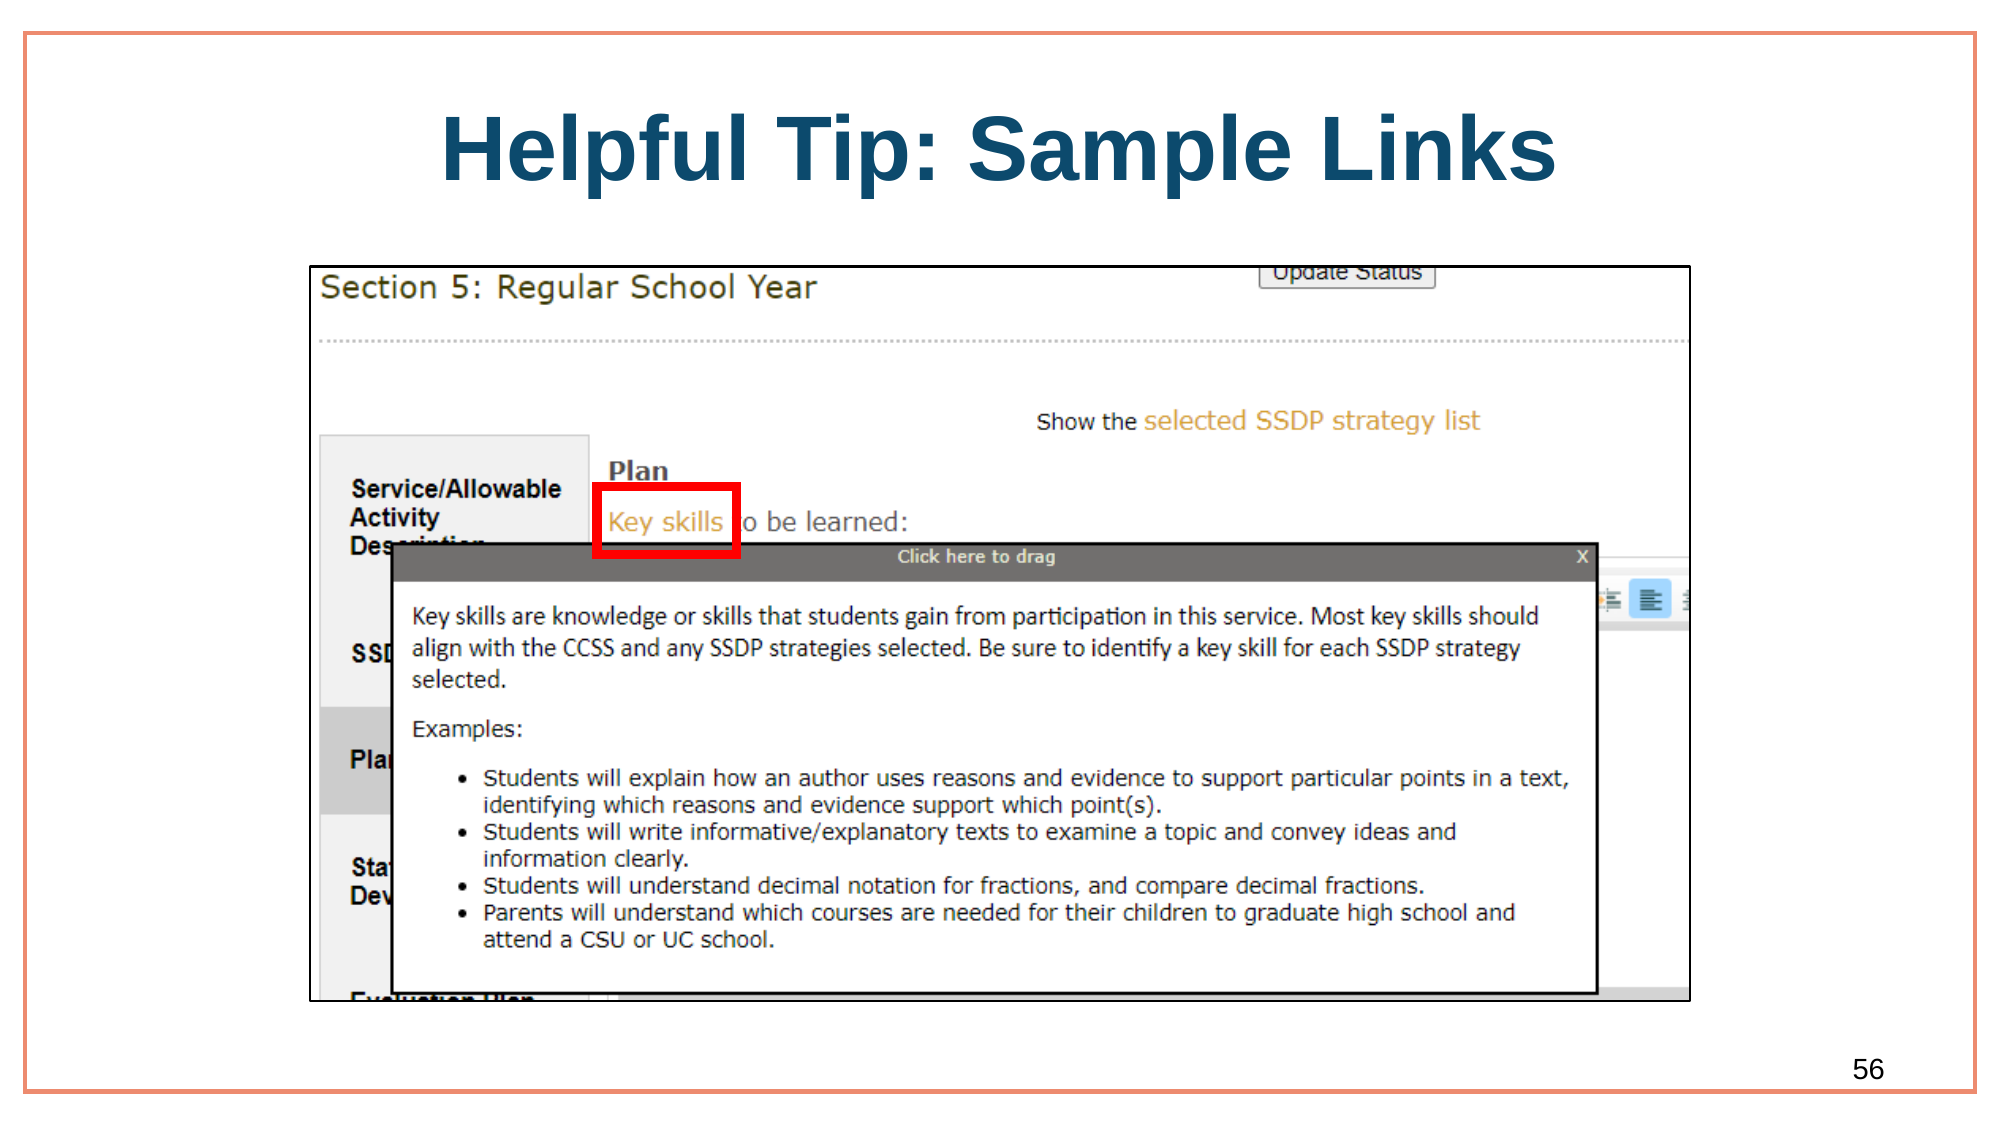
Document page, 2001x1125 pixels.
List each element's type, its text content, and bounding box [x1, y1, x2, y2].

title Helpful Tip: Sample Links [24, 41, 1975, 260]
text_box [310, 267, 1690, 1000]
slide_number 56 [1433, 1042, 1900, 1103]
